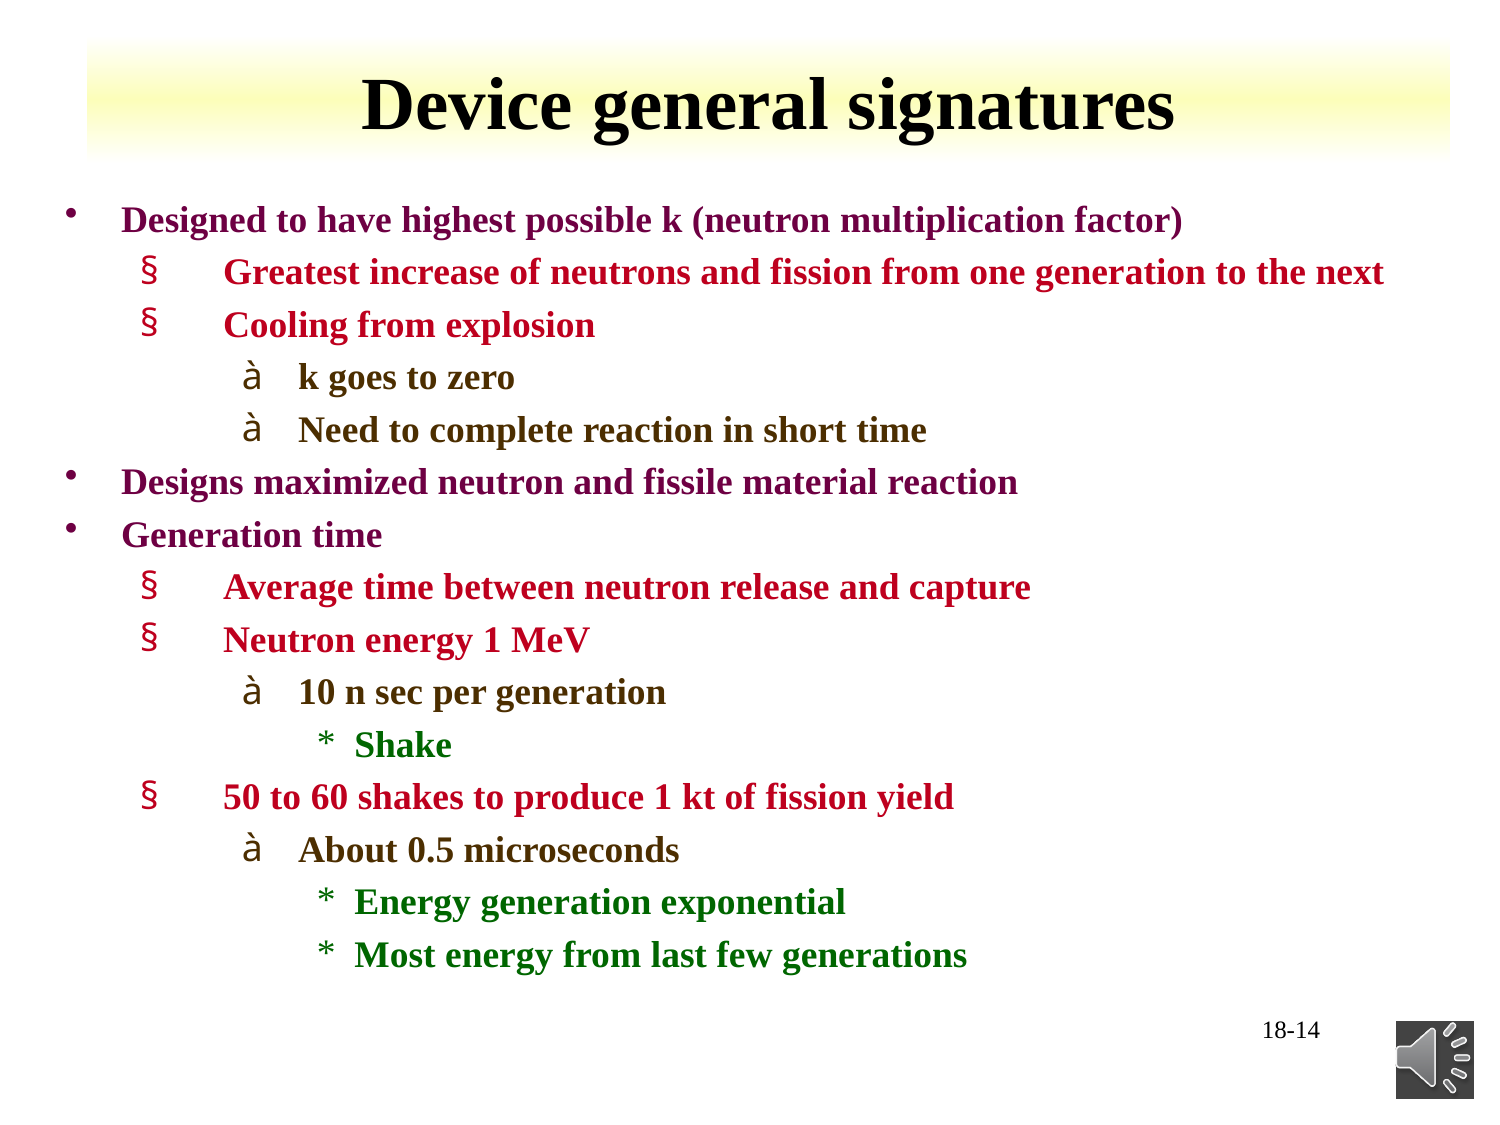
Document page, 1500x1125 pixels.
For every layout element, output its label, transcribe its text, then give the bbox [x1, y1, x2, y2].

text_box Designed to have highest possible k (neutron multiplication factor) Greatest increase of neutrons and fission from one generation to the next Cooling from explosion k goes to zero Need to complete reaction in short time Designs maximized neutron and fissile material reaction Generation time Average time between neutron release and capture Neutron energy 1 MeV 10 n sec per generation Shake 50 to 60 shakes to produce 1 kt of fission yield About 0.5 microseconds Energy generation exponential Most energy from last few generations [49, 187, 1413, 1038]
picture [1394, 1019, 1476, 1101]
title Device general signatures [86, 36, 1451, 163]
